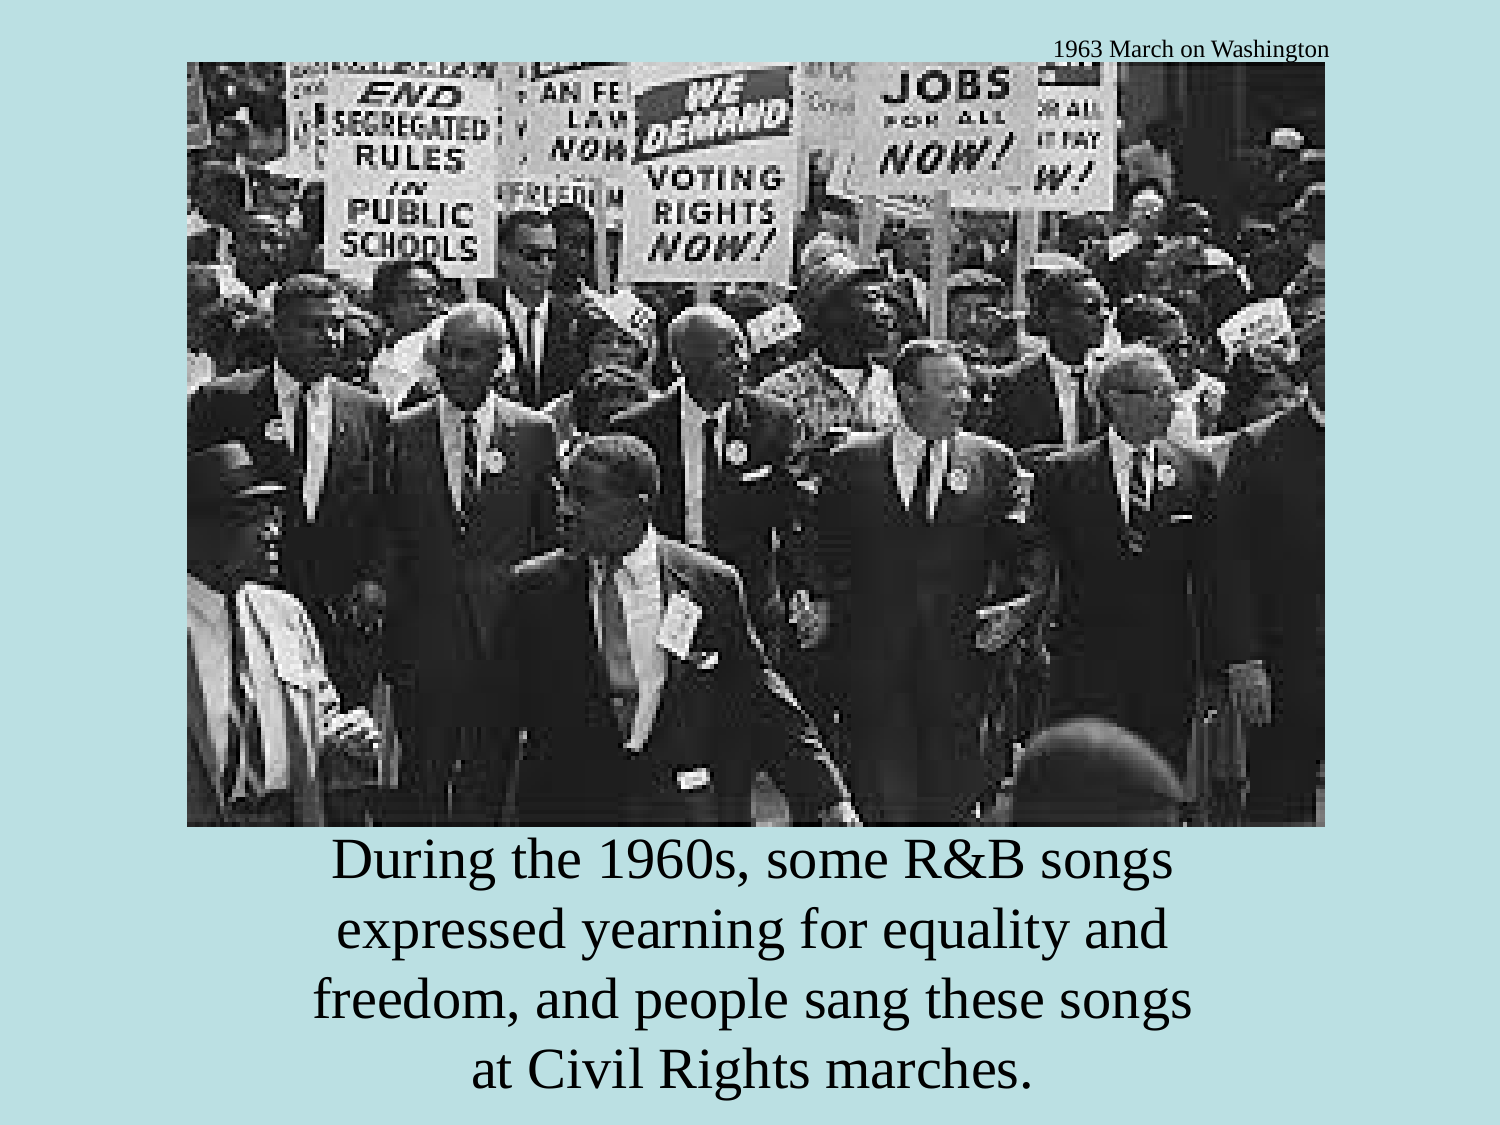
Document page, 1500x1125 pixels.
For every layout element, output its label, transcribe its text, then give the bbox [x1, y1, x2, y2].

picture [187, 62, 1326, 827]
text_box 1963 March on Washington [1038, 24, 1345, 70]
text_box During the 1960s, some R&B songs expressed yearning for equality and freedom, and people sang these songs at Civil Rights marches. [274, 835, 1231, 1108]
